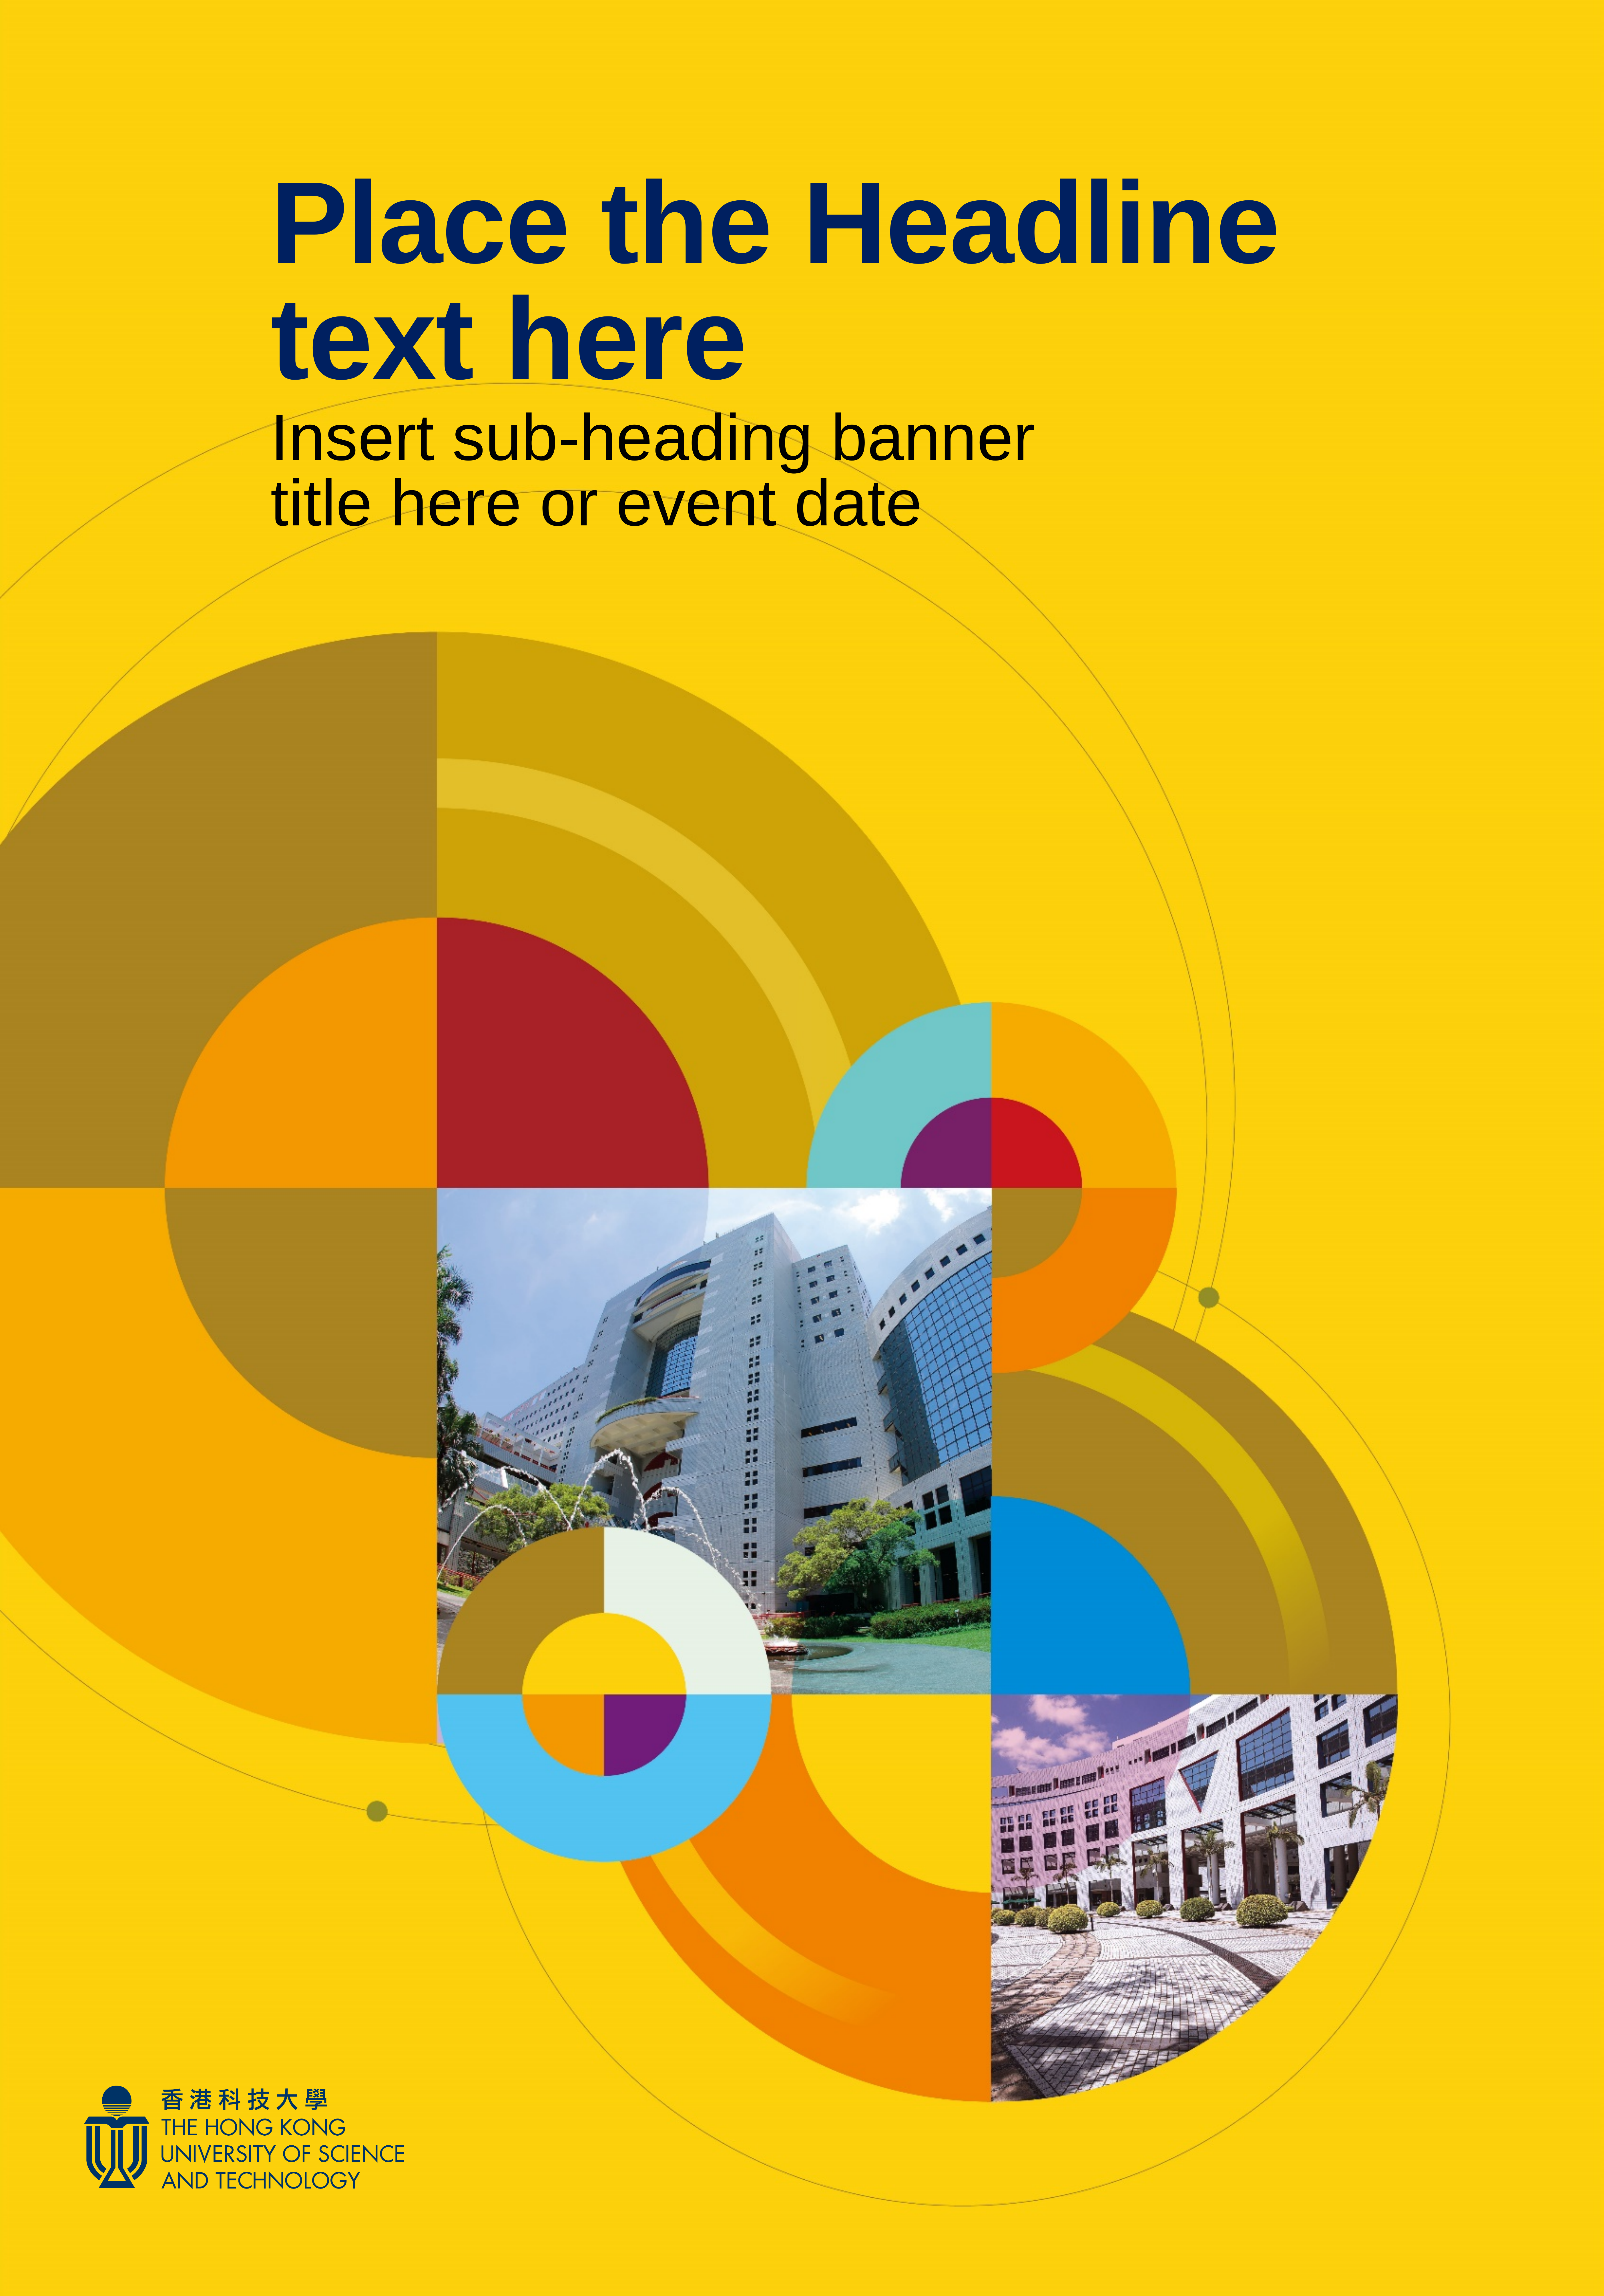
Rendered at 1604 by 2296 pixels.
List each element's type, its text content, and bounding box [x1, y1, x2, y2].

picture [0, 0, 1604, 2296]
list Insert sub-heading banner title here or event date [266, 405, 1143, 591]
list Place the Headline text here [266, 168, 1341, 403]
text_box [84, 2086, 404, 2189]
